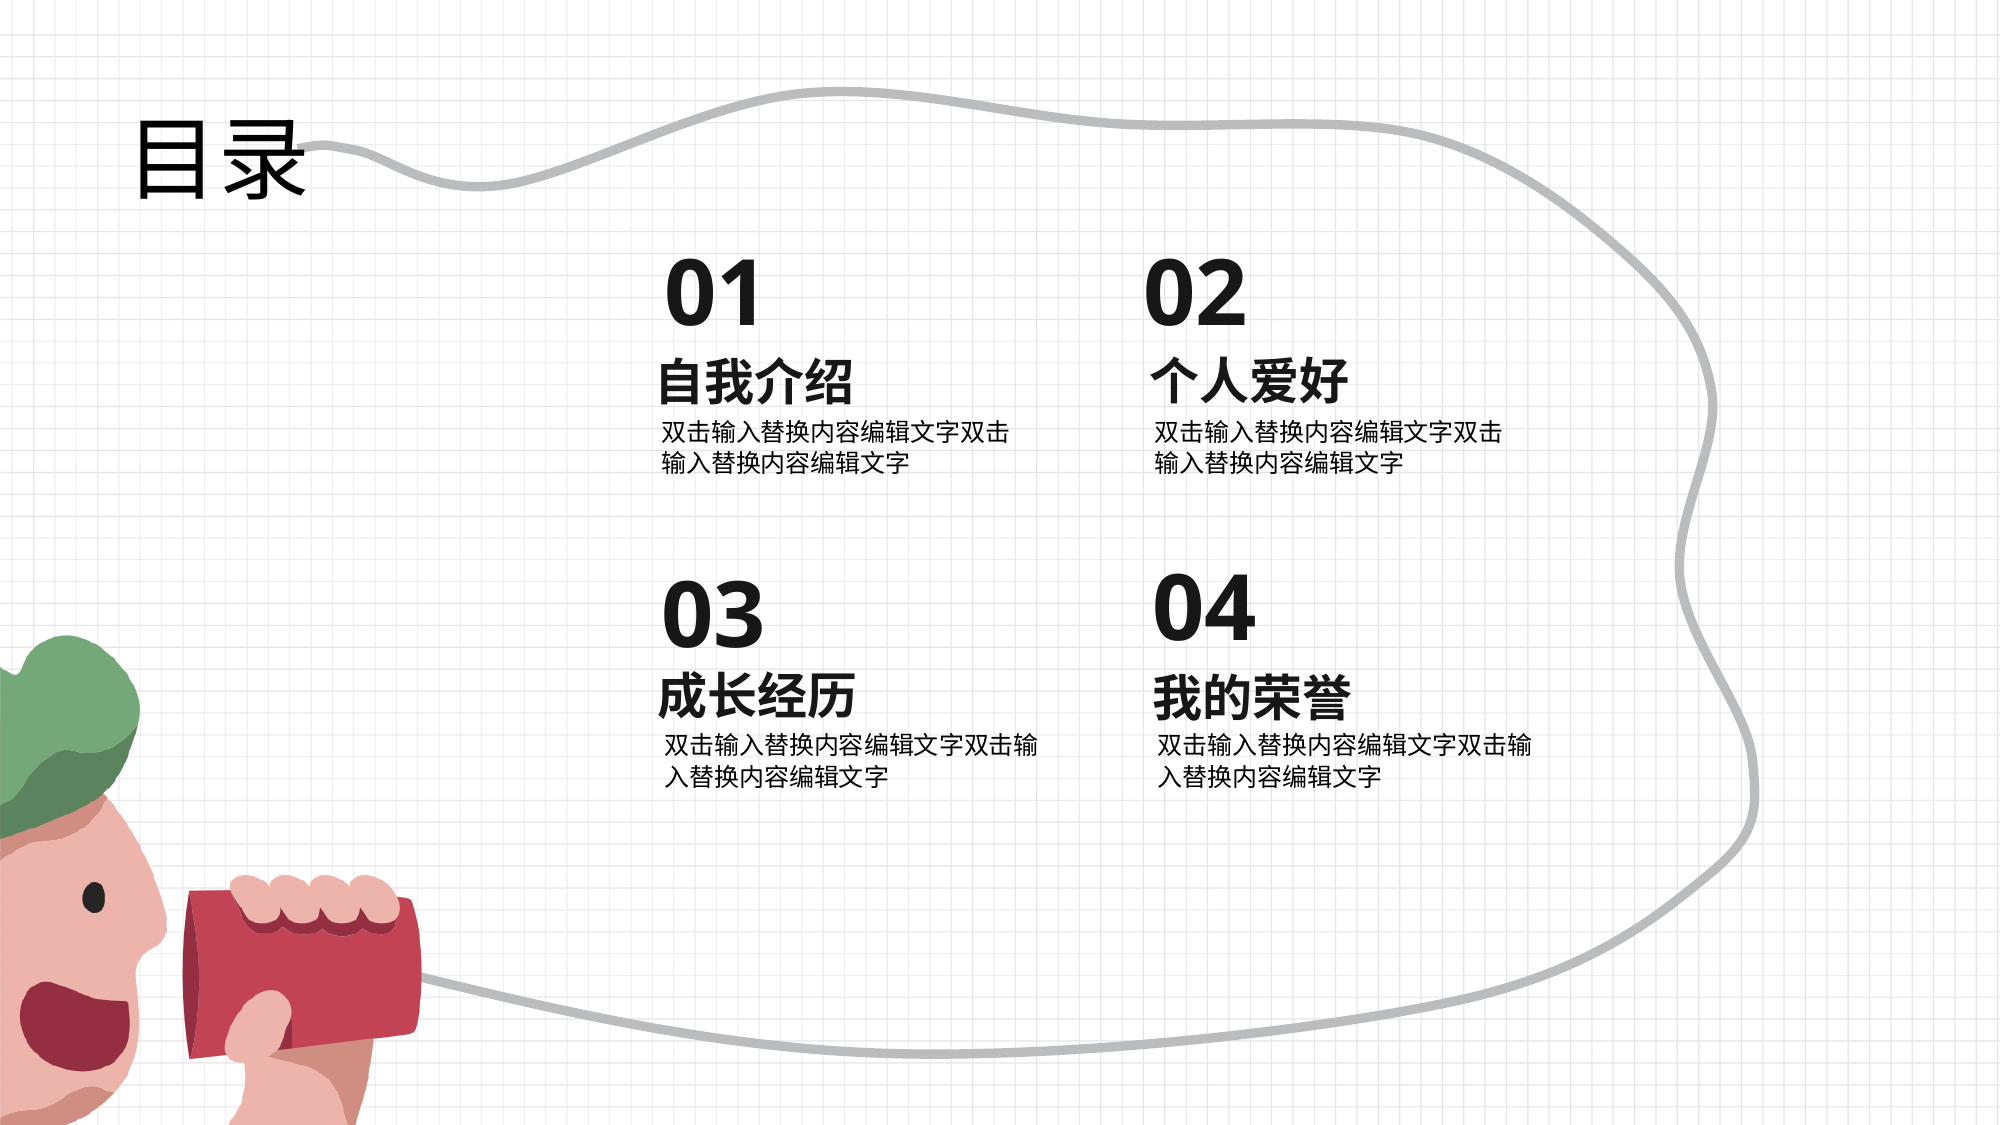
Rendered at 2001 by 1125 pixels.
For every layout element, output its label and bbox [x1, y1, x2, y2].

picture [0, 0, 2000, 1125]
text_box [0, 91, 1755, 1125]
